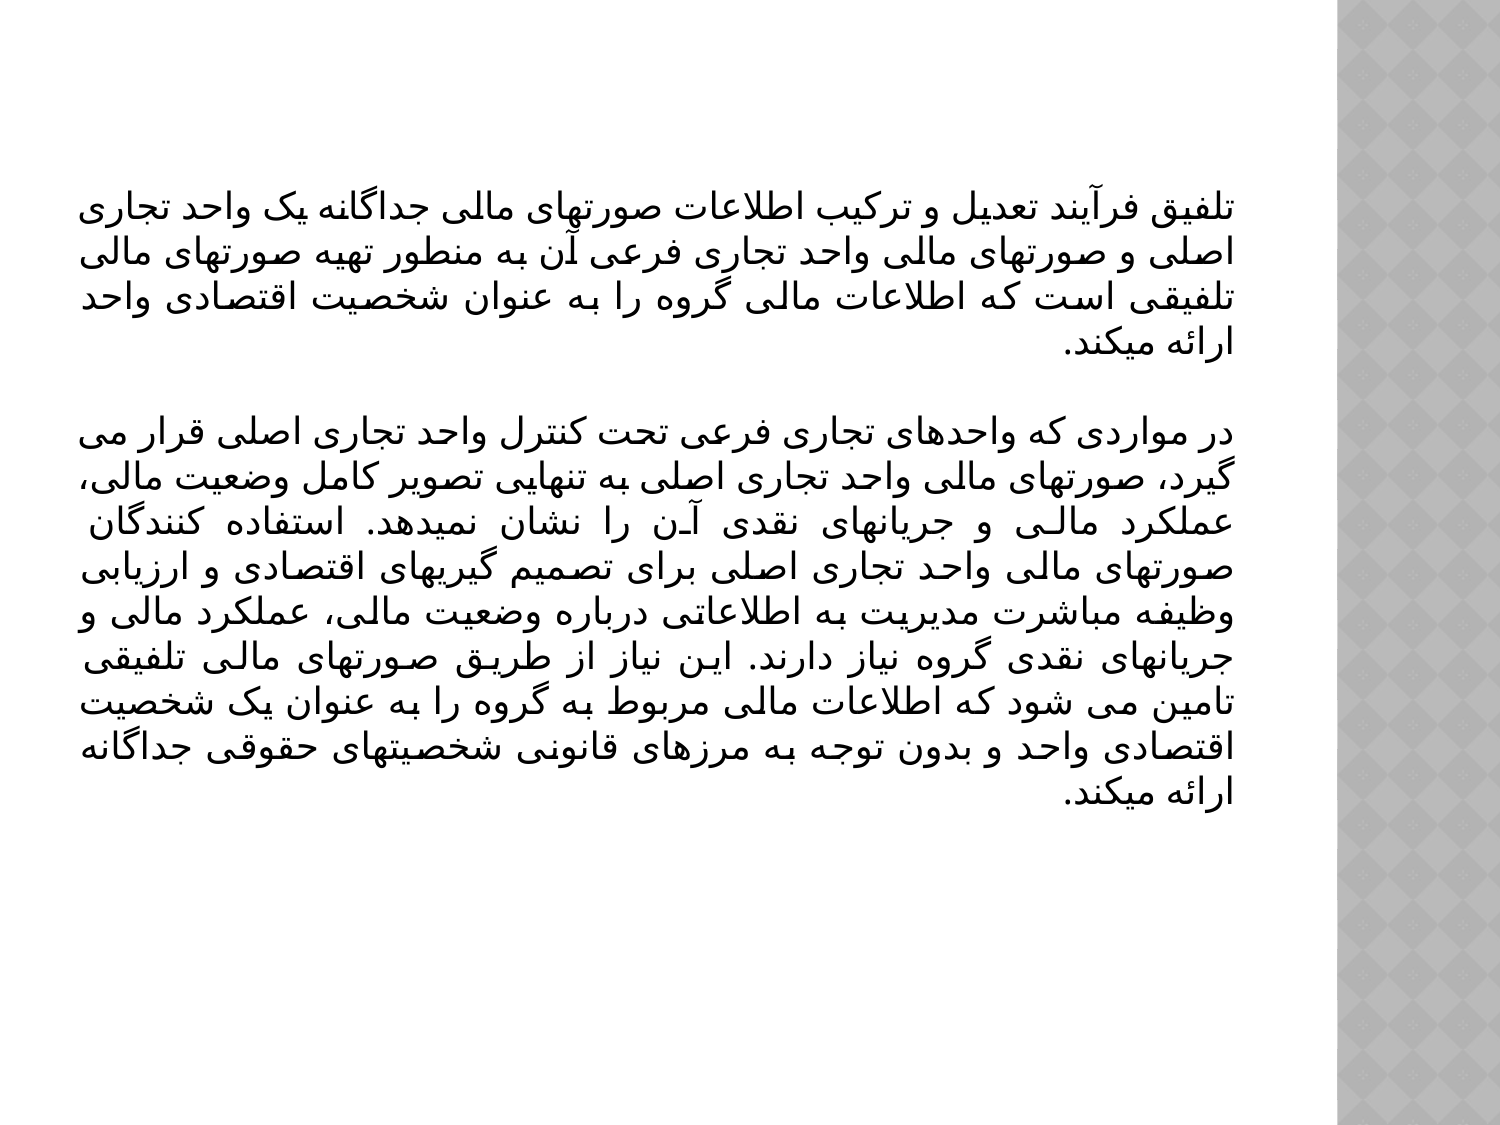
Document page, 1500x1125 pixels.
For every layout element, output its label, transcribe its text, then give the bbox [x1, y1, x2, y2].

text_box تلفیق فرآیند تعدیل و ترکیب اطلاعات صورتهای مالی جداگانه یک واحد تجاری اصلی و صورتهای مالی واحد تجاری فرعی آن به منطور تهیه صورتهای مالی تلفیقی است که اطلاعات مالی گروه را به عنوان شخصیت اقتصادی واحد ارائه میکند. در مواردی که واحدهای تجاری فرعی تحت کنترل واحد تجاری اصلی قرار می گیرد، صورتهای مالی واحد تجاری اصلی به تنهایی تصویر کامل وضعیت مالی، عملکرد مالی و جریانهای نقدی آن را نشان نمیدهد. استفاده کنندگان صورتهای مالی واحد تجاری اصلی برای تصمیم گیریهای اقتصادی و ارزیابی وظیفه مباشرت مدیریت به اطلاعاتی درباره وضعیت مالی، عملکرد مالی و جریانهای نقدی گروه نیاز دارند. این نیاز از طریق صورتهای مالی تلفیقی تامین می شود که اطلاعات مالی مربوط به گروه را به عنوان یک شخصیت اقتصادی واحد و بدون توجه به مرزهای قانونی شخصیتهای حقوقی جداگانه ارائه میکند. [62, 174, 1250, 820]
